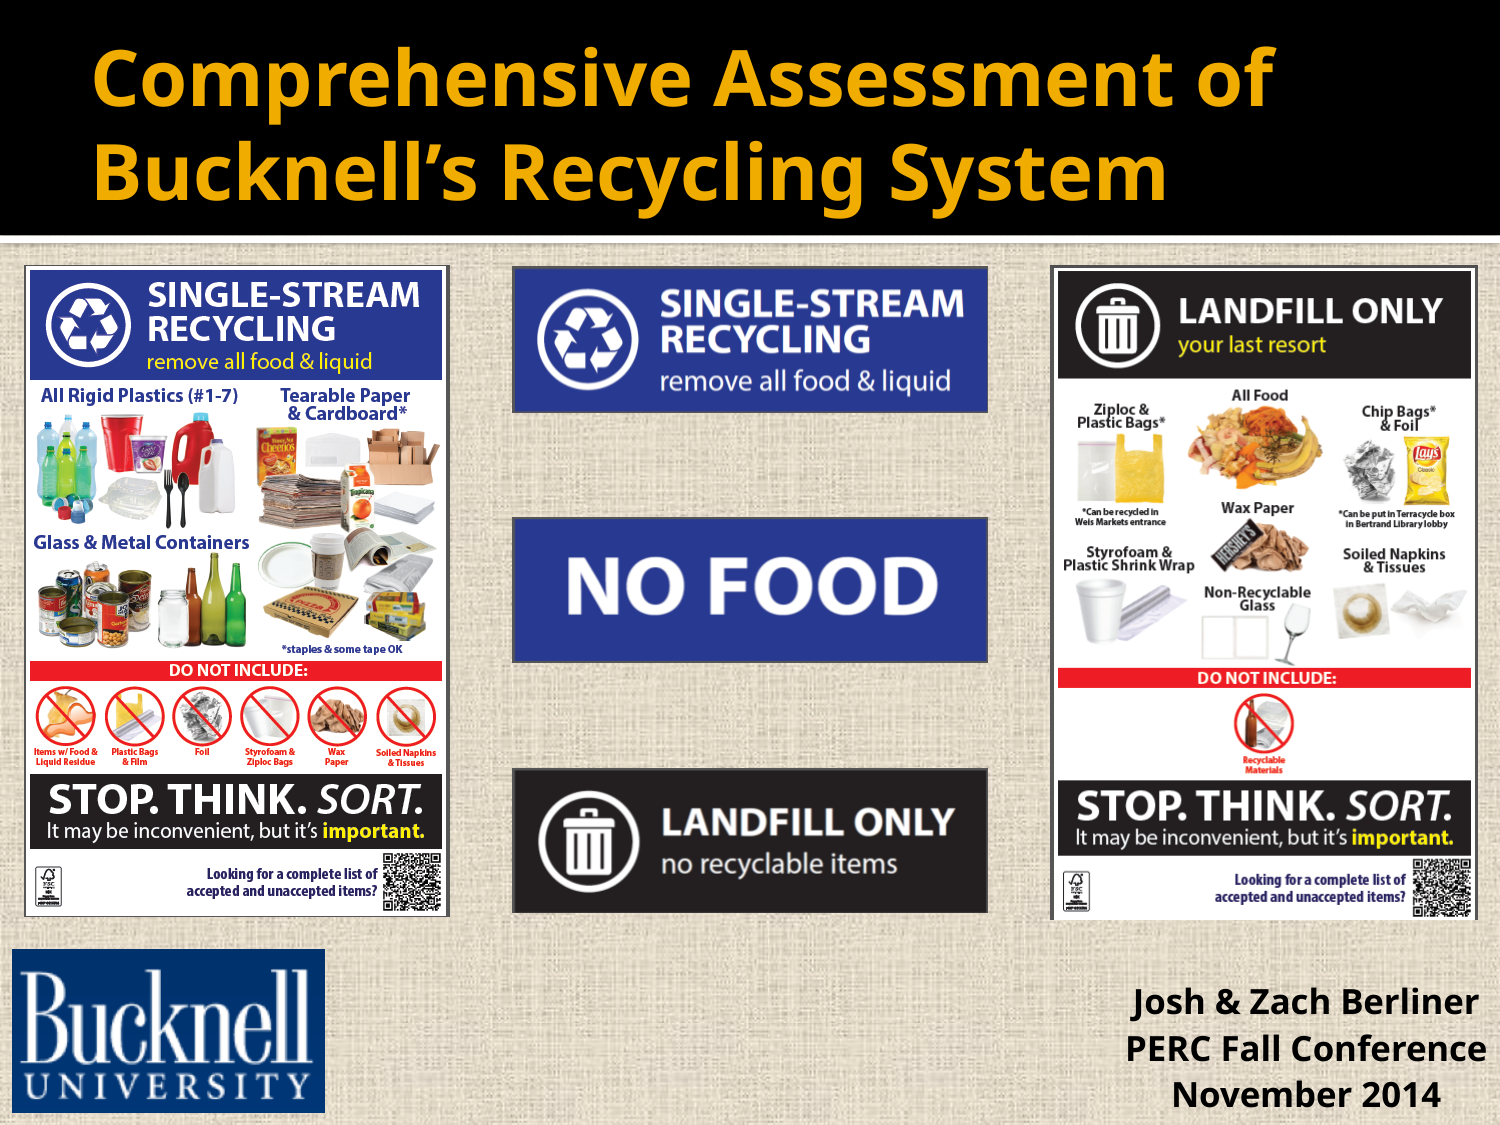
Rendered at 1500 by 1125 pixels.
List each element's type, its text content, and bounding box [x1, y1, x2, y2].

picture [512, 768, 988, 913]
list Josh & Zach Berliner PERC Fall Conference November 2014 [1062, 962, 1500, 1125]
picture [12, 949, 325, 1113]
title Comprehensive Assessment of Bucknell’s Recycling System [75, 19, 1425, 225]
picture [1049, 265, 1478, 920]
picture [512, 517, 988, 663]
picture [512, 266, 988, 413]
text_box Susan Washko/ Edible Allegheny Alleghey College [0, 246, 1500, 1125]
picture [24, 265, 450, 917]
